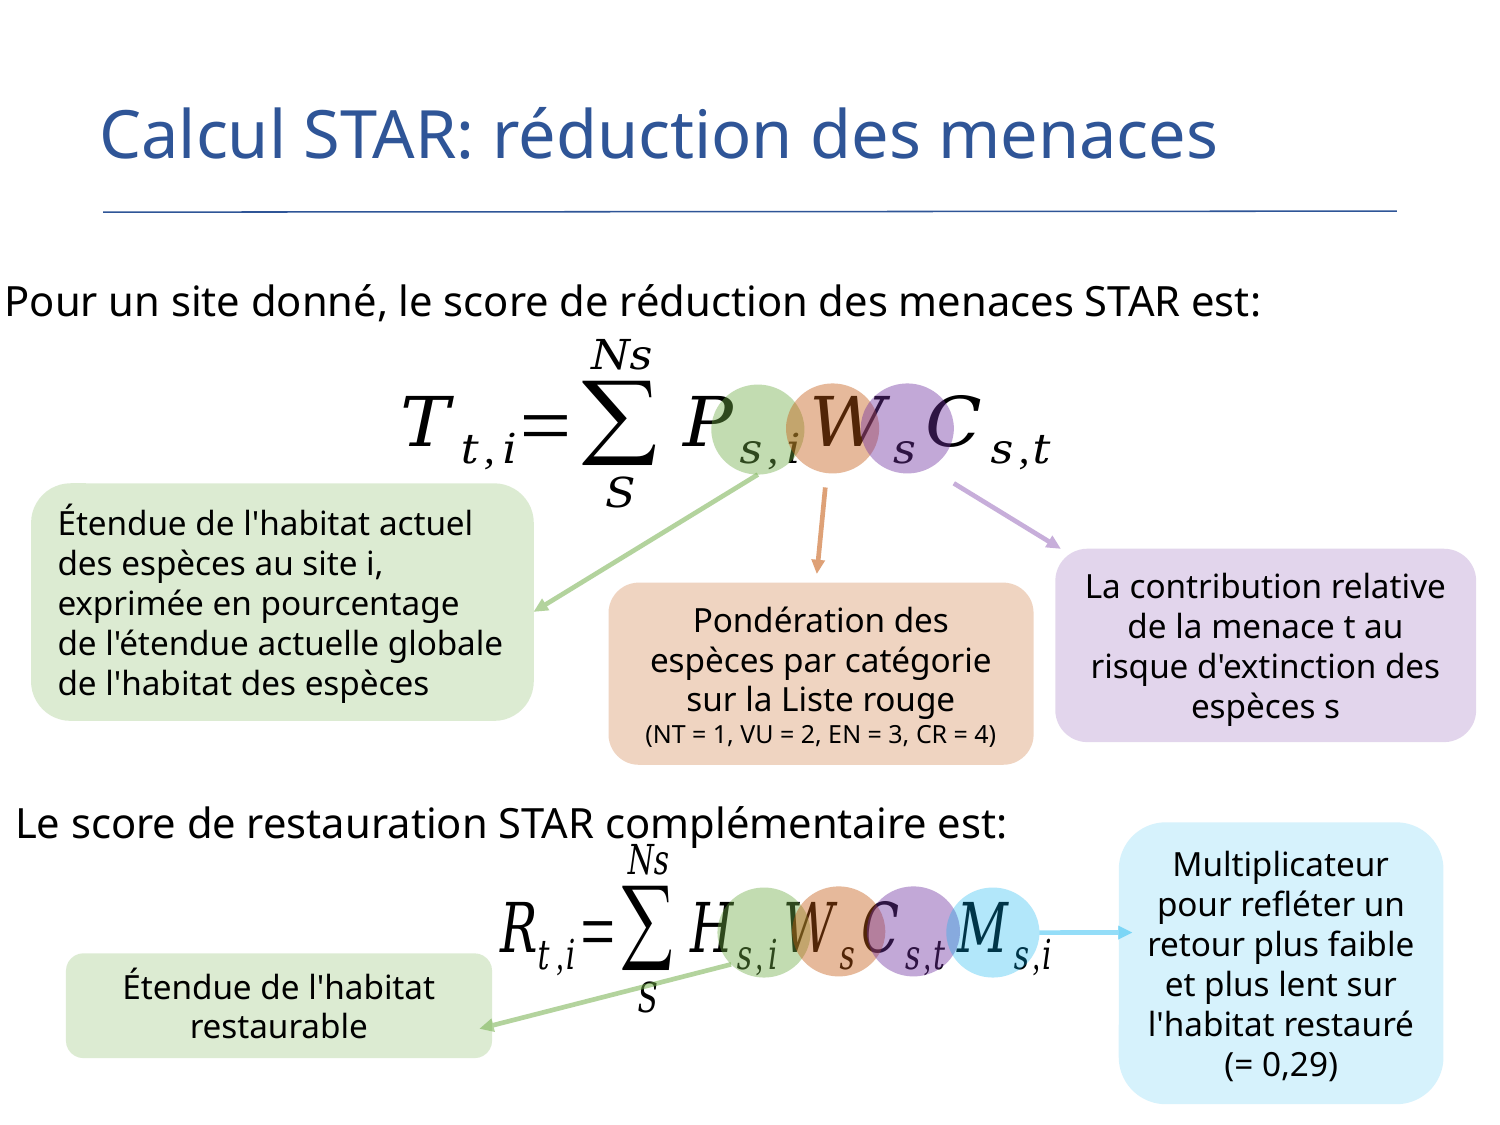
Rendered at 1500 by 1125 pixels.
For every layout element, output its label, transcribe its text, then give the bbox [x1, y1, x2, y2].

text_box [479, 964, 732, 1029]
text_box Étendue de l'habitat restaurable [65, 953, 493, 1059]
title Calcul STAR: réduction des menaces [84, 28, 1378, 246]
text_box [533, 474, 758, 612]
text_box [945, 886, 1041, 979]
text_box [784, 382, 870, 475]
text_box [710, 383, 796, 476]
text_box [865, 885, 954, 978]
text_box Multiplicateur pour refléter un retour plus faible et plus lent sur l'habitat restauré (= 0,29) [1118, 822, 1444, 1105]
text_box Pondération des espèces par catégorie sur la Liste rouge (NT = 1, VU = 2, EN = 3, CR = 4) [608, 582, 1034, 765]
text_box La contribution relative de la menace t au risque d'extinction des espèces s [1055, 548, 1477, 743]
text_box Étendue de l'habitat actuel des espèces au site i, exprimée en pourcentage de l'étendue actuelle globale de l'habitat des espèces [31, 483, 534, 721]
text_box [716, 886, 802, 979]
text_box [816, 487, 826, 574]
text_box [859, 382, 955, 475]
text_box [791, 885, 876, 978]
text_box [953, 483, 1061, 549]
text_box Pour un site donné, le score de réduction des menaces STAR est: [0, 267, 1277, 333]
text_box Le score de restauration STAR complémentaire est: [0, 789, 1023, 855]
